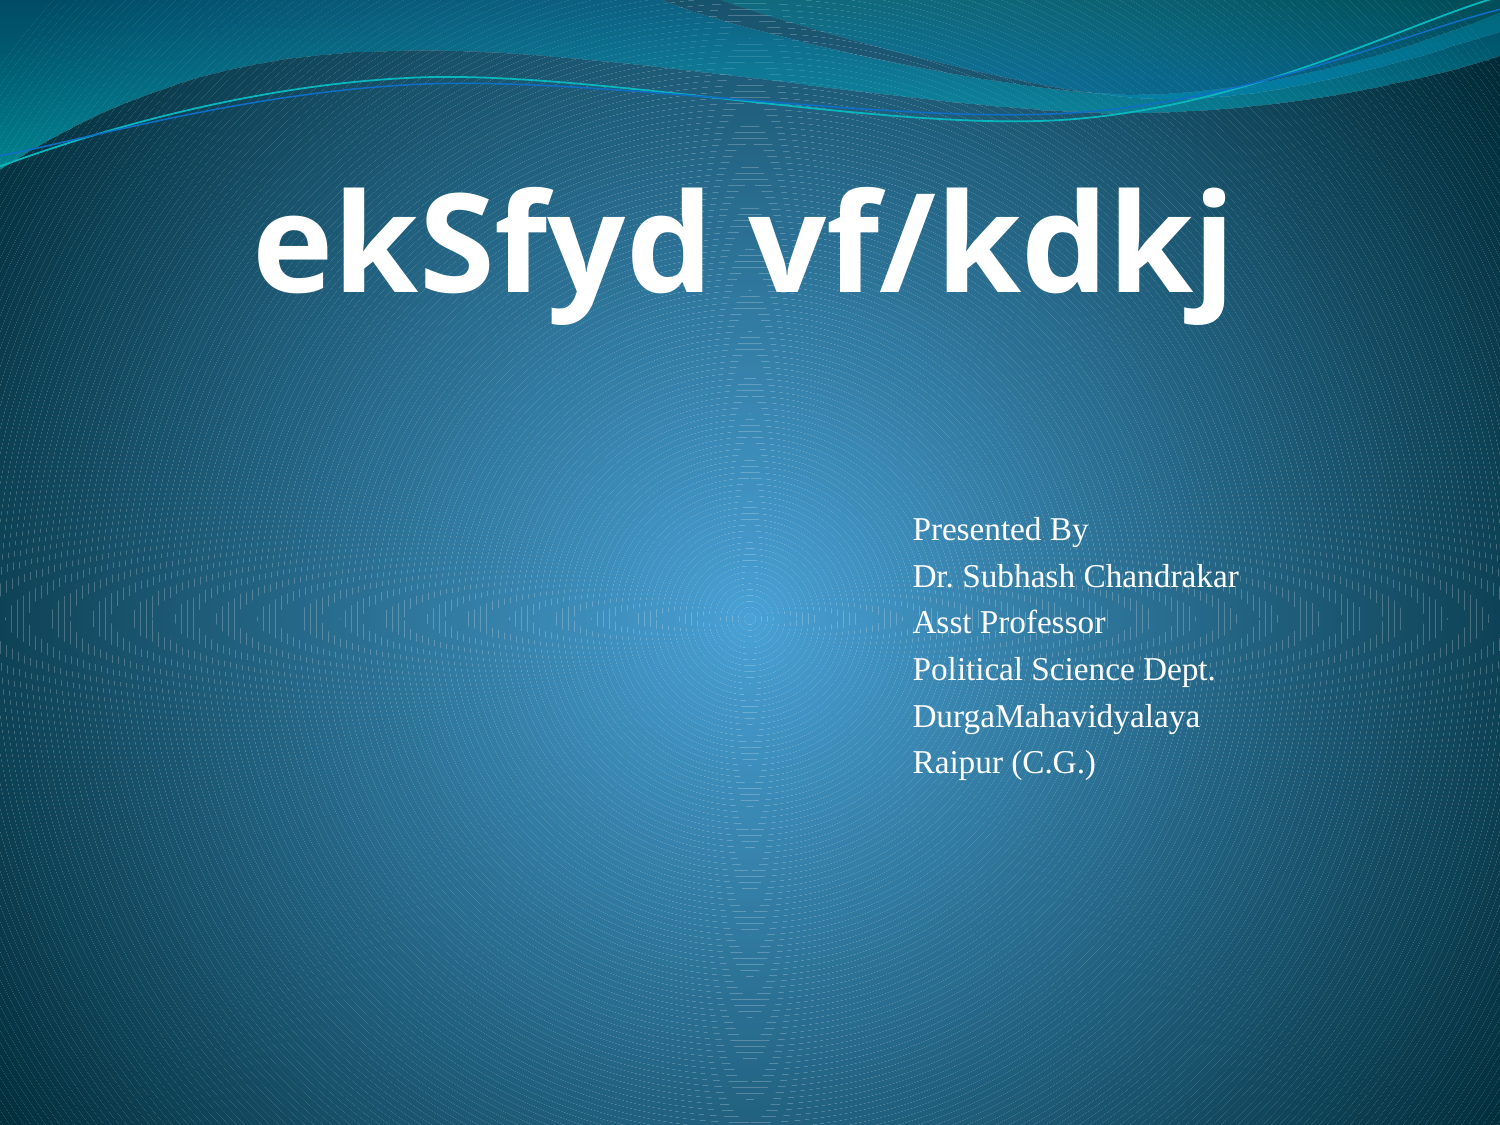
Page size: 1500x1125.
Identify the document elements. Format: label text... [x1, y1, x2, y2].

subtitle Presented By Dr. Subhash Chandrakar Asst Professor Political Science Dept. DurgaMahavidyalaya Raipur (C.G.) [912, 499, 1463, 888]
text_box ekSfyd vf/kdkj [87, 124, 1438, 328]
title [162, 99, 1476, 401]
